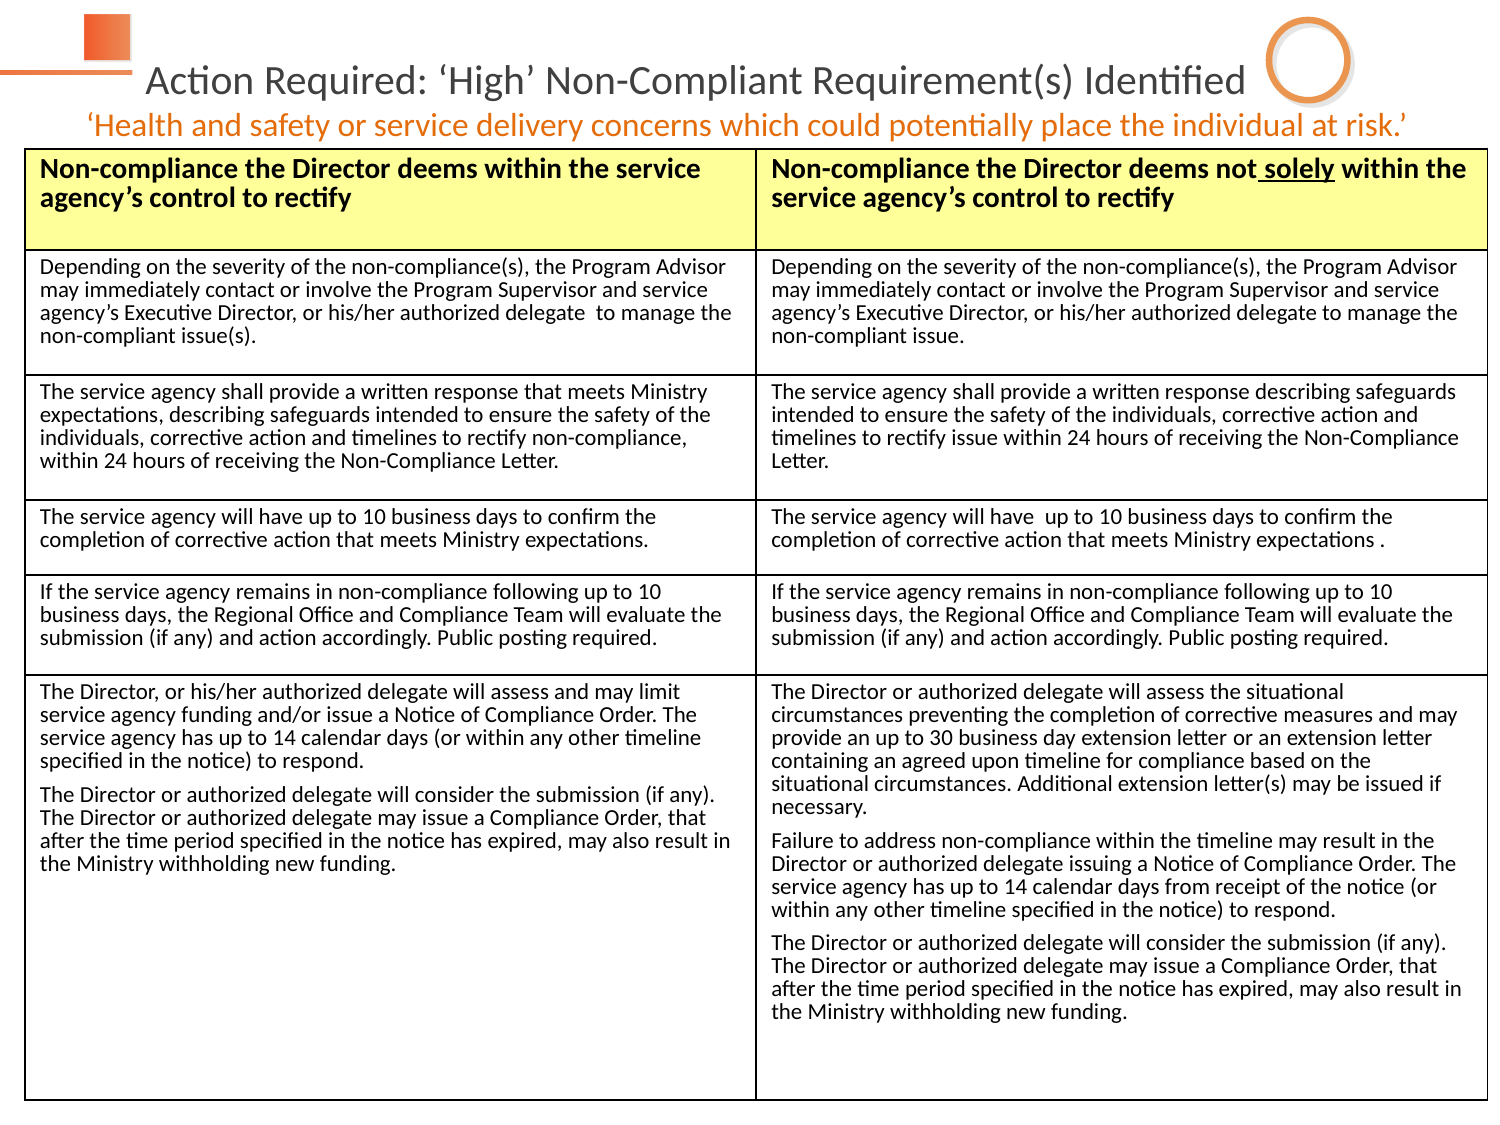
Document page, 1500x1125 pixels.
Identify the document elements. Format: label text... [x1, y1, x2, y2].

table_cell If the service agency remains in non-compliance following up to 10 business days, the Regional Office and Compliance Team will evaluate the submission (if any) and action accordingly. Public posting required. [26, 576, 755, 674]
table_cell The Director, or his/her authorized delegate will assess and may limit service agency funding and/or issue a Notice of Compliance Order. The service agency has up to 14 calendar days (or within any other timeline specified in the notice) to respond. The Director or authorized delegate will consider the submission (if any). The Director or authorized delegate may issue a Compliance Order, that after the time period specified in the notice has expired, may also result in the Ministry withholding new funding. [26, 676, 755, 1099]
table_cell The service agency shall provide a written response that meets Ministry expectations, describing safeguards intended to ensure the safety of the individuals, corrective action and timelines to rectify non-compliance, within 24 hours of receiving the Non-Compliance Letter. [26, 376, 755, 499]
table_cell Depending on the severity of the non-compliance(s), the Program Advisor may immediately contact or involve the Program Supervisor and service agency’s Executive Director, or his/her authorized delegate to manage the non-compliant issue(s). [26, 251, 755, 374]
table_cell If the service agency remains in non-compliance following up to 10 business days, the Regional Office and Compliance Team will evaluate the submission (if any) and action accordingly. Public posting required. [757, 576, 1487, 674]
table_cell The service agency will have up to 10 business days to confirm the completion of corrective action that meets Ministry expectations. [26, 501, 755, 574]
picture [0, 70, 25, 75]
picture [82, 12, 133, 37]
table_header Non-compliance the Director deems not solely within the service agency’s control to rectify [757, 150, 1487, 249]
table_cell The Director or authorized delegate will assess the situational circumstances preventing the completion of corrective measures and may provide an up to 30 business day extension letter or an extension letter containing an agreed upon timeline for compliance based on the situational circumstances. Additional extension letter(s) may be issued if necessary. Failure to address non-compliance within the timeline may result in the Director or authorized delegate issuing a Notice of Compliance Order. The service agency has up to 14 calendar days from receipt of the notice (or within any other timeline specified in the notice) to respond. The Director or authorized delegate will consider the submission (if any). The Director or authorized delegate may issue a Compliance Order, that after the time period specified in the notice has expired, may also result in the Ministry withholding new funding. [757, 676, 1487, 1099]
table_cell Depending on the severity of the non-compliance(s), the Program Advisor may immediately contact or involve the Program Supervisor and service agency’s Executive Director, or his/her authorized delegate to manage the non-compliant issue. [757, 251, 1487, 374]
text_box Action Required: ‘High’ Non-Compliant Requirement(s) Identified ‘Health and safety or service delivery concerns which could potentially place the individual at risk.’ [25, 37, 1476, 159]
table_cell The service agency will have up to 10 business days to confirm the completion of corrective action that meets Ministry expectations . [757, 501, 1487, 574]
table_header Non-compliance the Director deems within the service agency’s control to rectify [26, 159, 755, 249]
picture [1262, 13, 1359, 112]
table_cell The service agency shall provide a written response describing safeguards intended to ensure the safety of the individuals, corrective action and timelines to rectify issue within 24 hours of receiving the Non-Compliance Letter. [757, 376, 1487, 499]
